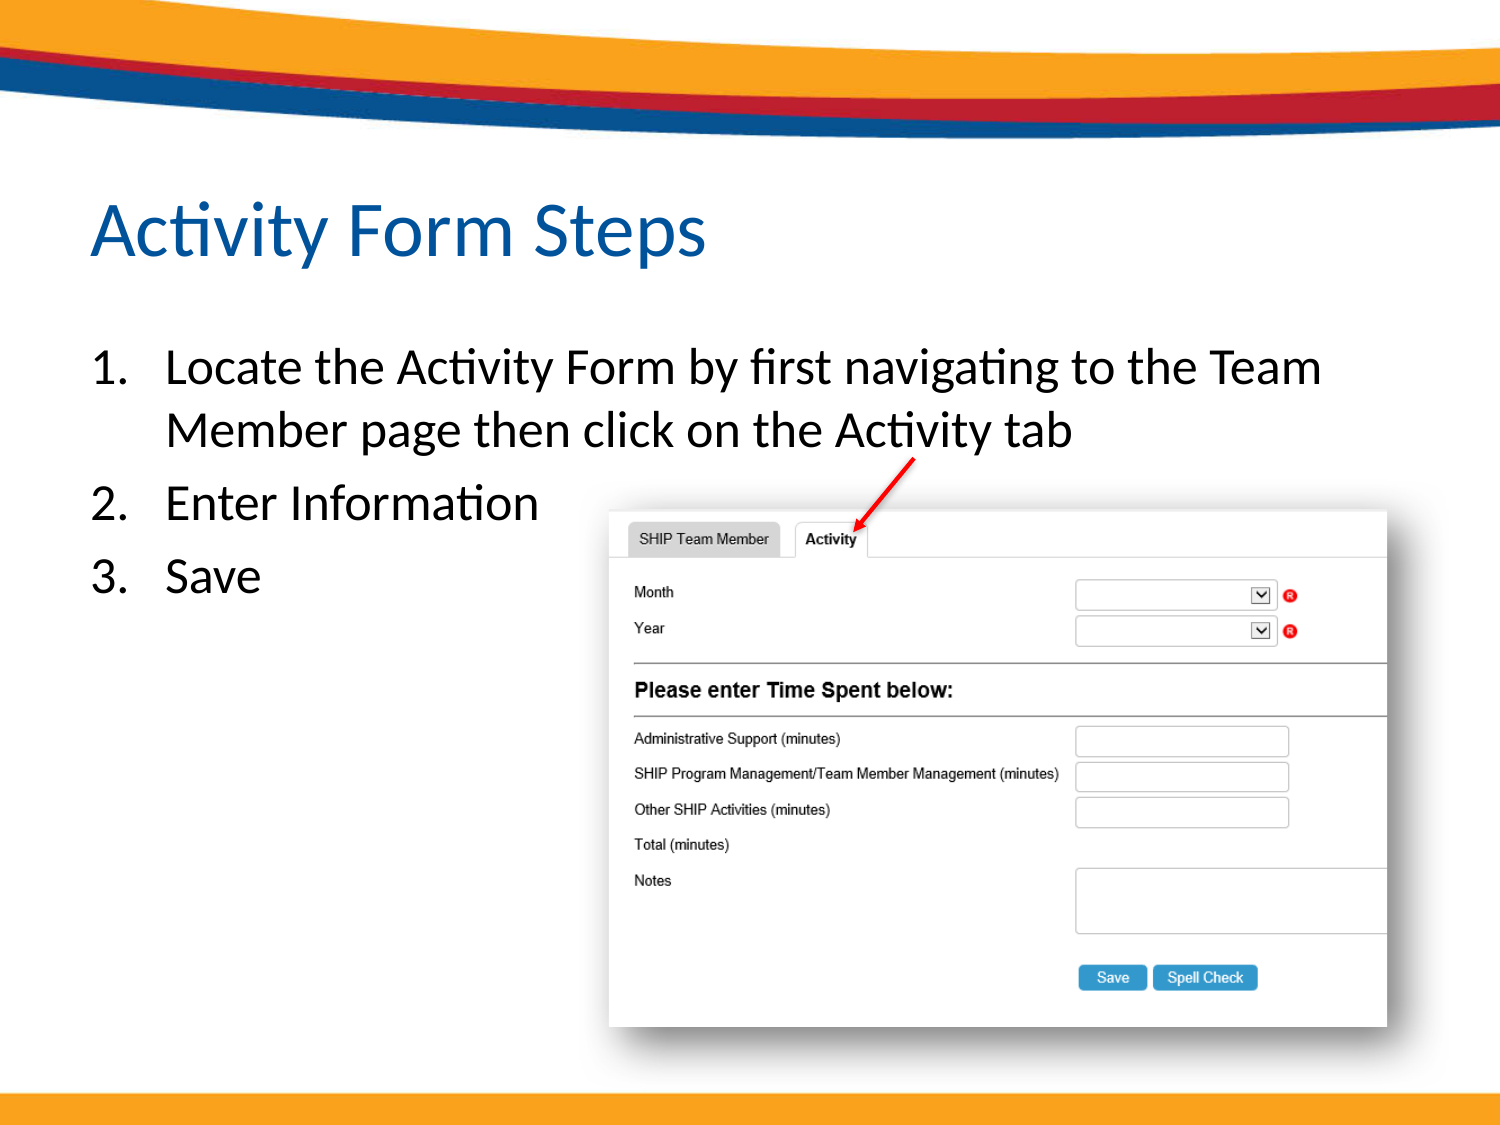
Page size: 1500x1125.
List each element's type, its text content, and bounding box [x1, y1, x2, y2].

list Locate the Activity Form by first navigating to the Team Member page then click on the Activity tab Enter Information Save [74, 325, 1426, 1006]
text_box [852, 457, 915, 533]
picture [0, 0, 1500, 1125]
title Activity Form Steps [74, 174, 1426, 275]
